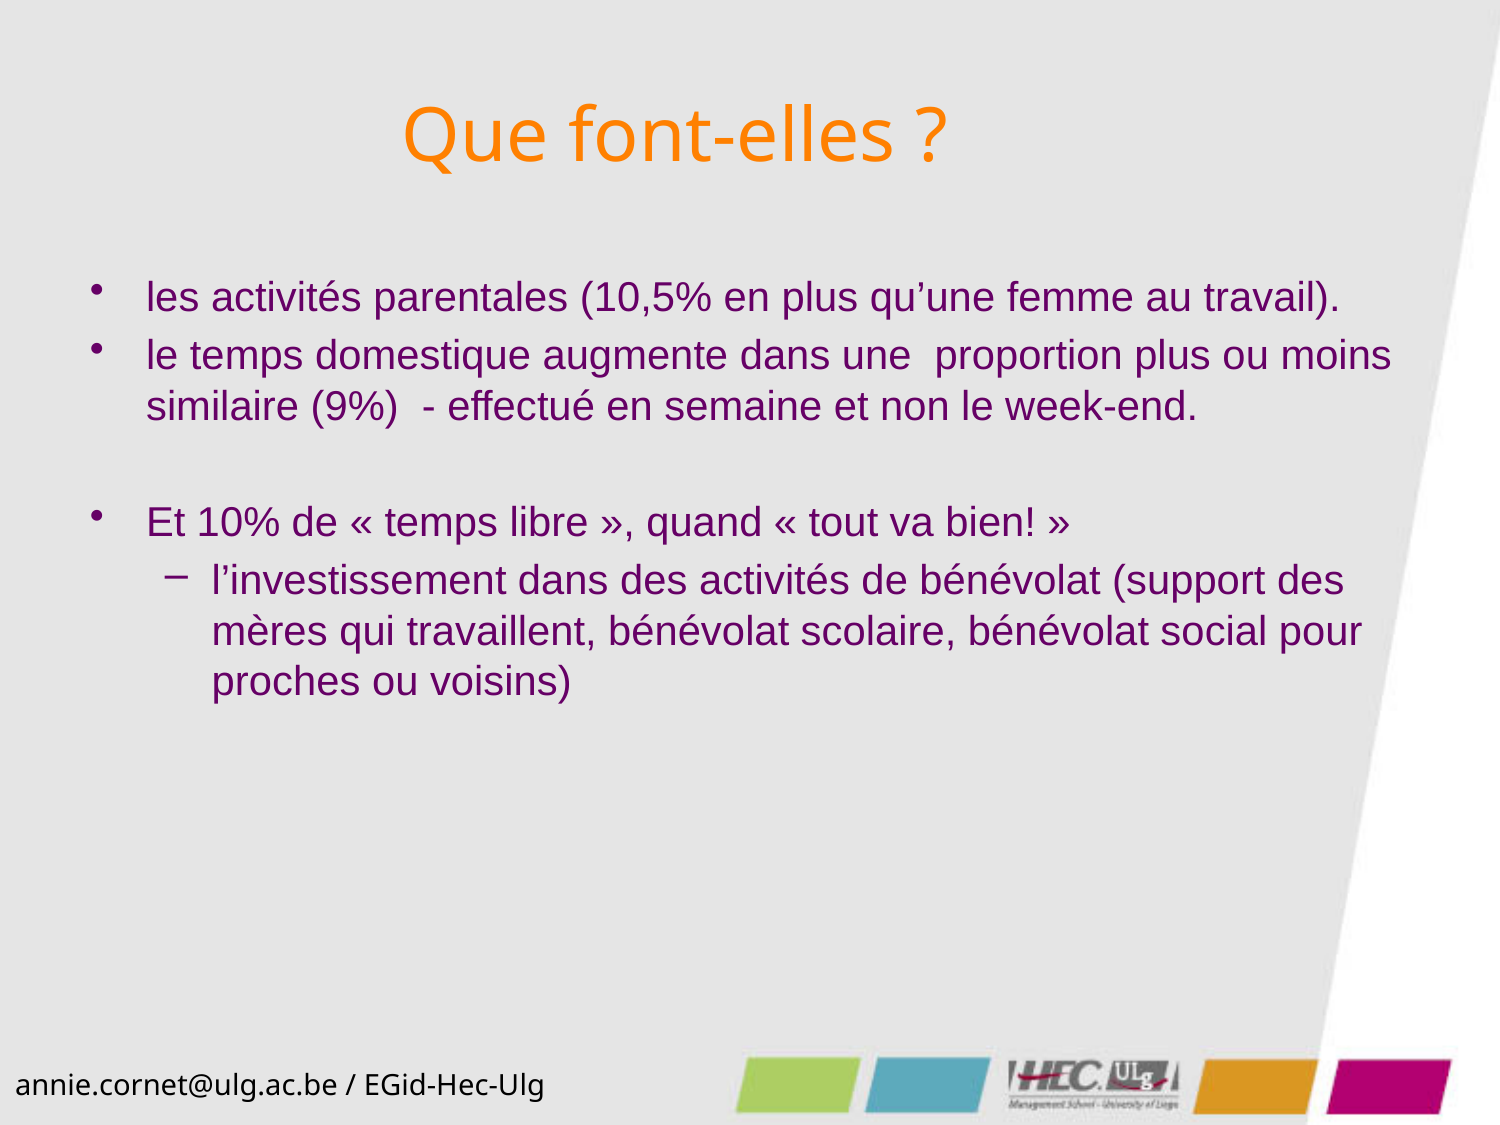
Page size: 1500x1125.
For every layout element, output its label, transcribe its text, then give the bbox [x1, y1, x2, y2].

footer annie.cornet@ulg.ac.be / EGid-Hec-Ulg [0, 1058, 721, 1107]
list les activités parentales (10,5% en plus qu’une femme au travail). le temps domestique augmente dans une proportion plus ou moins similaire (9%) - effectué en semaine et non le week-end. Et 10% de « temps libre », quand « tout va bien! » l’investissement dans des activités de bénévolat (support des mères qui travaillent, bénévolat scolaire, bénévolat social pour proches ou voisins) [75, 262, 1425, 1005]
picture [0, 0, 1500, 1125]
title Que font-elles ? [0, 49, 1351, 213]
